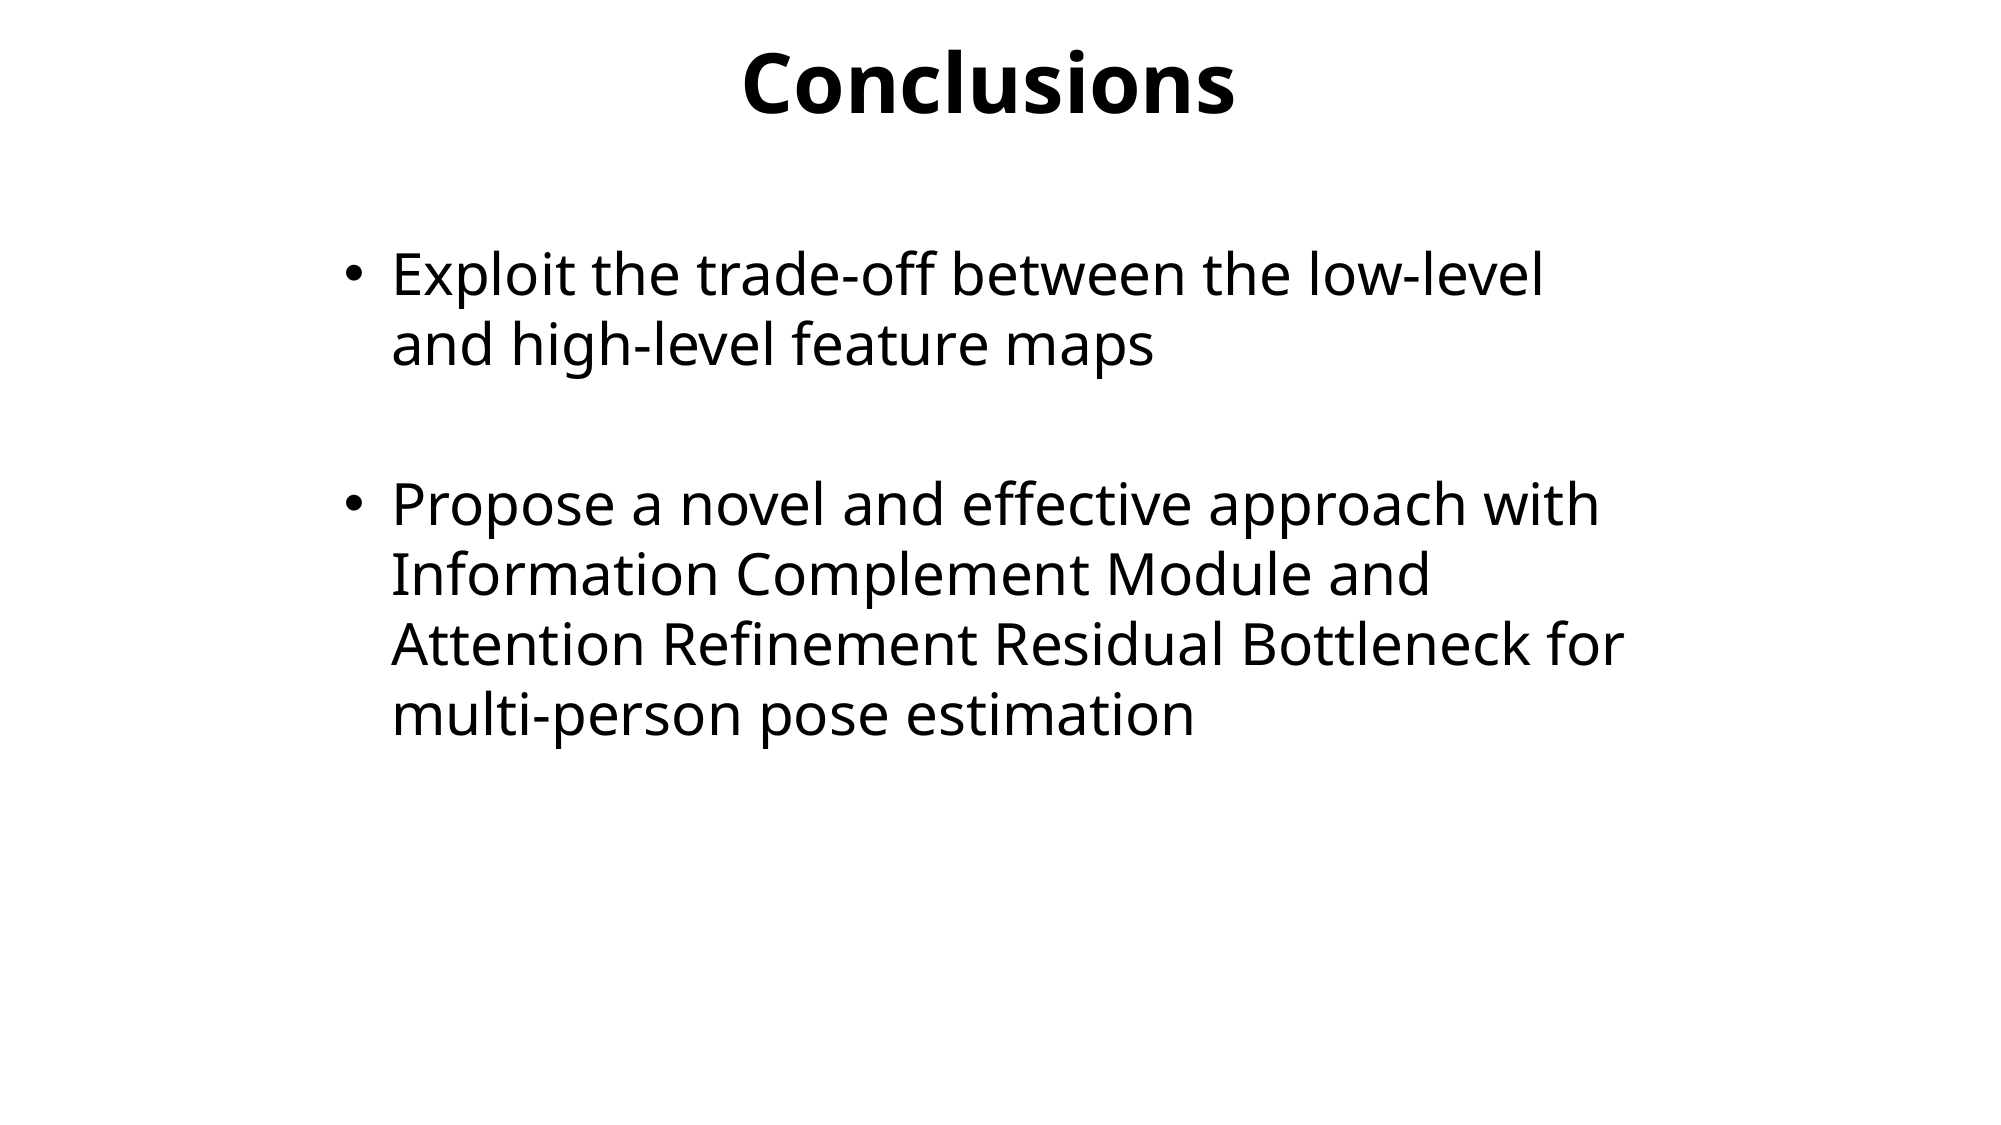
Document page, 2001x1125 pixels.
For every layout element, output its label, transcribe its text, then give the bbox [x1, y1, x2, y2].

text_box Conclusions [63, 22, 1937, 138]
text_box Exploit the trade-off between the low-level and high-level feature maps Propose a novel and effective approach with Information Complement Module and Attention Reﬁnement Residual Bottleneck for multi-person pose estimation [329, 229, 1671, 755]
